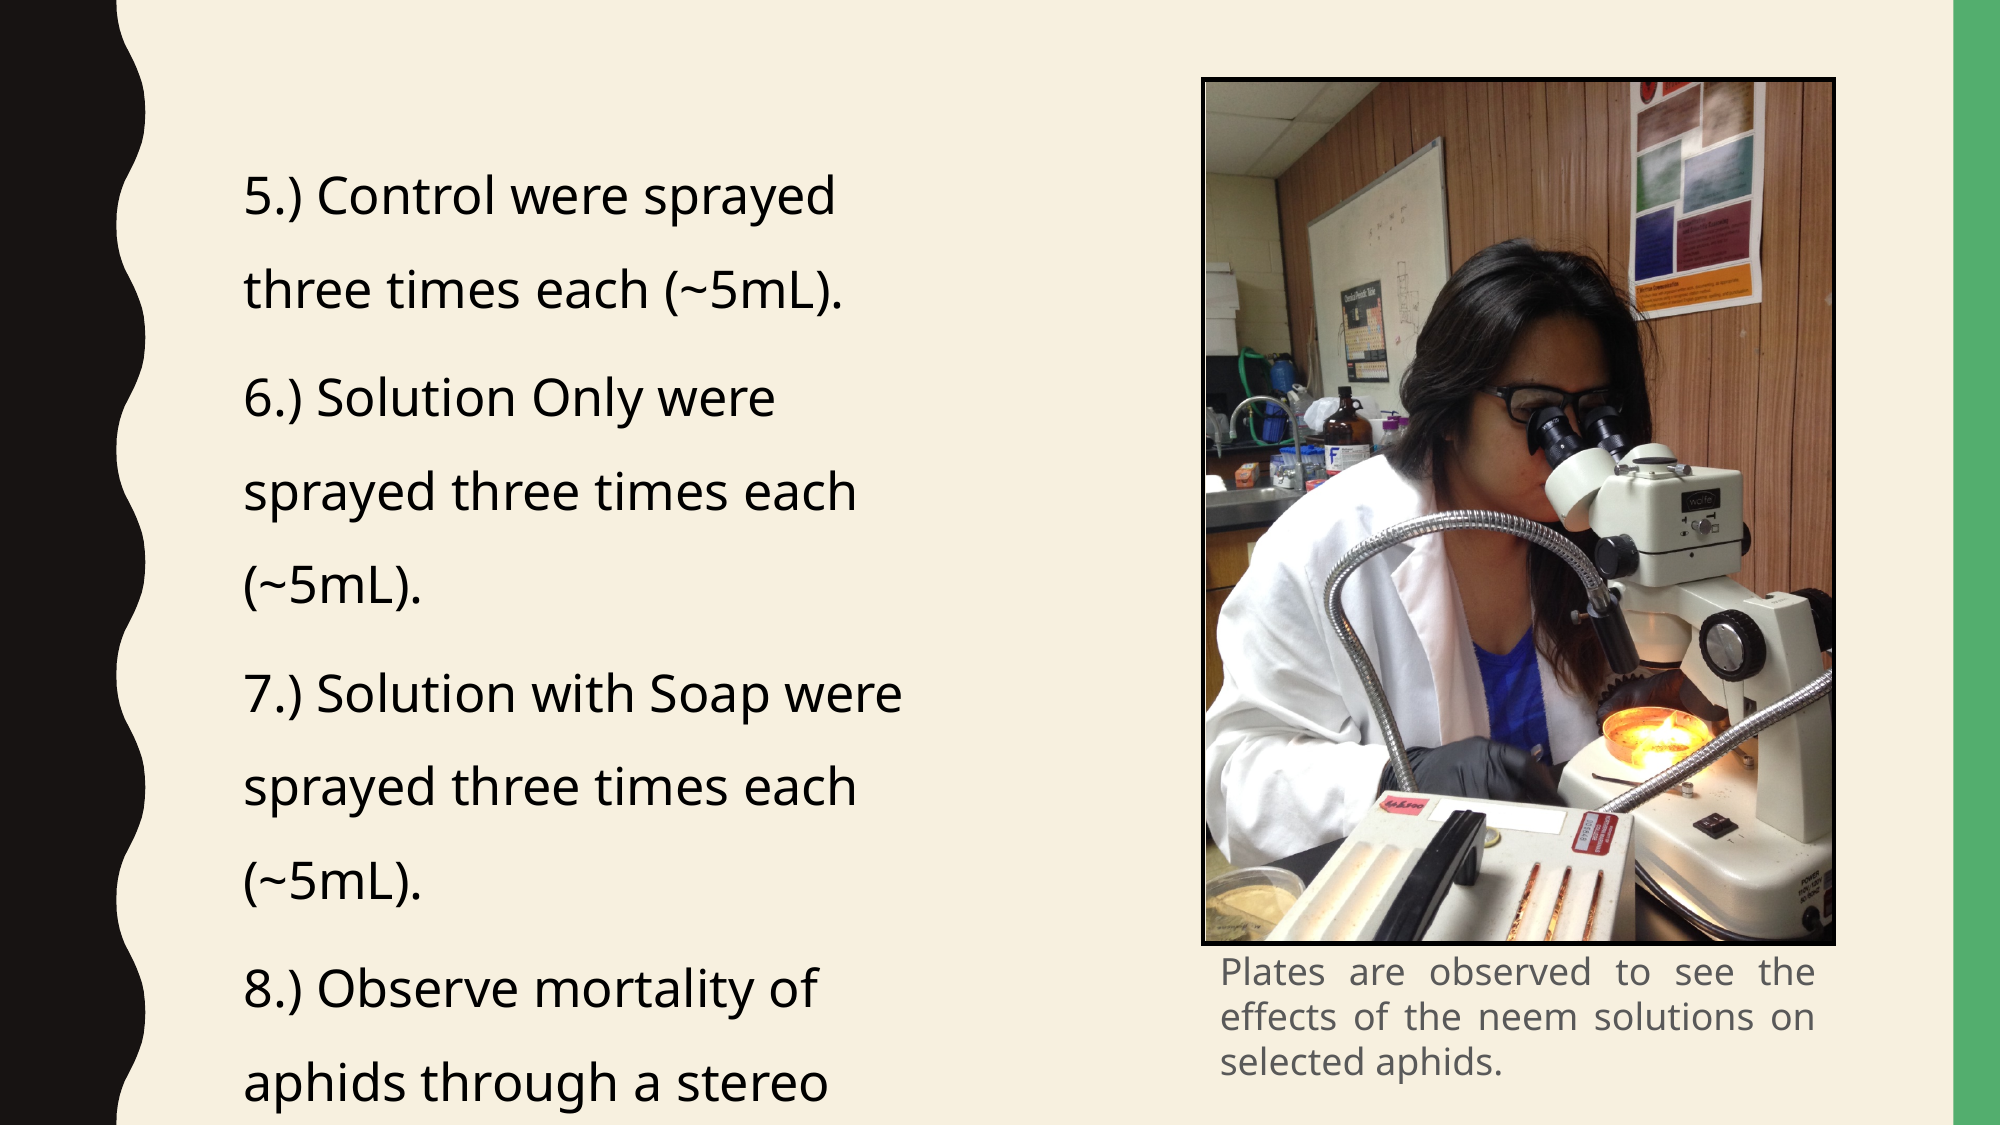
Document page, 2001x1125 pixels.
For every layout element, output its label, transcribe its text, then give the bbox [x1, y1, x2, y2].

list 5.) Control were sprayed three times each (~5mL). 6.) Solution Only were sprayed three times each (~5mL). 7.) Solution with Soap were sprayed three times each (~5mL). 8.) Observe mortality of aphids through a stereo microscope every 24 hours for two days. [207, 116, 995, 997]
text_box Plates are observed to see the effects of the neem solutions on selected aphids. [1205, 940, 1832, 1091]
picture [1088, 83, 1949, 940]
